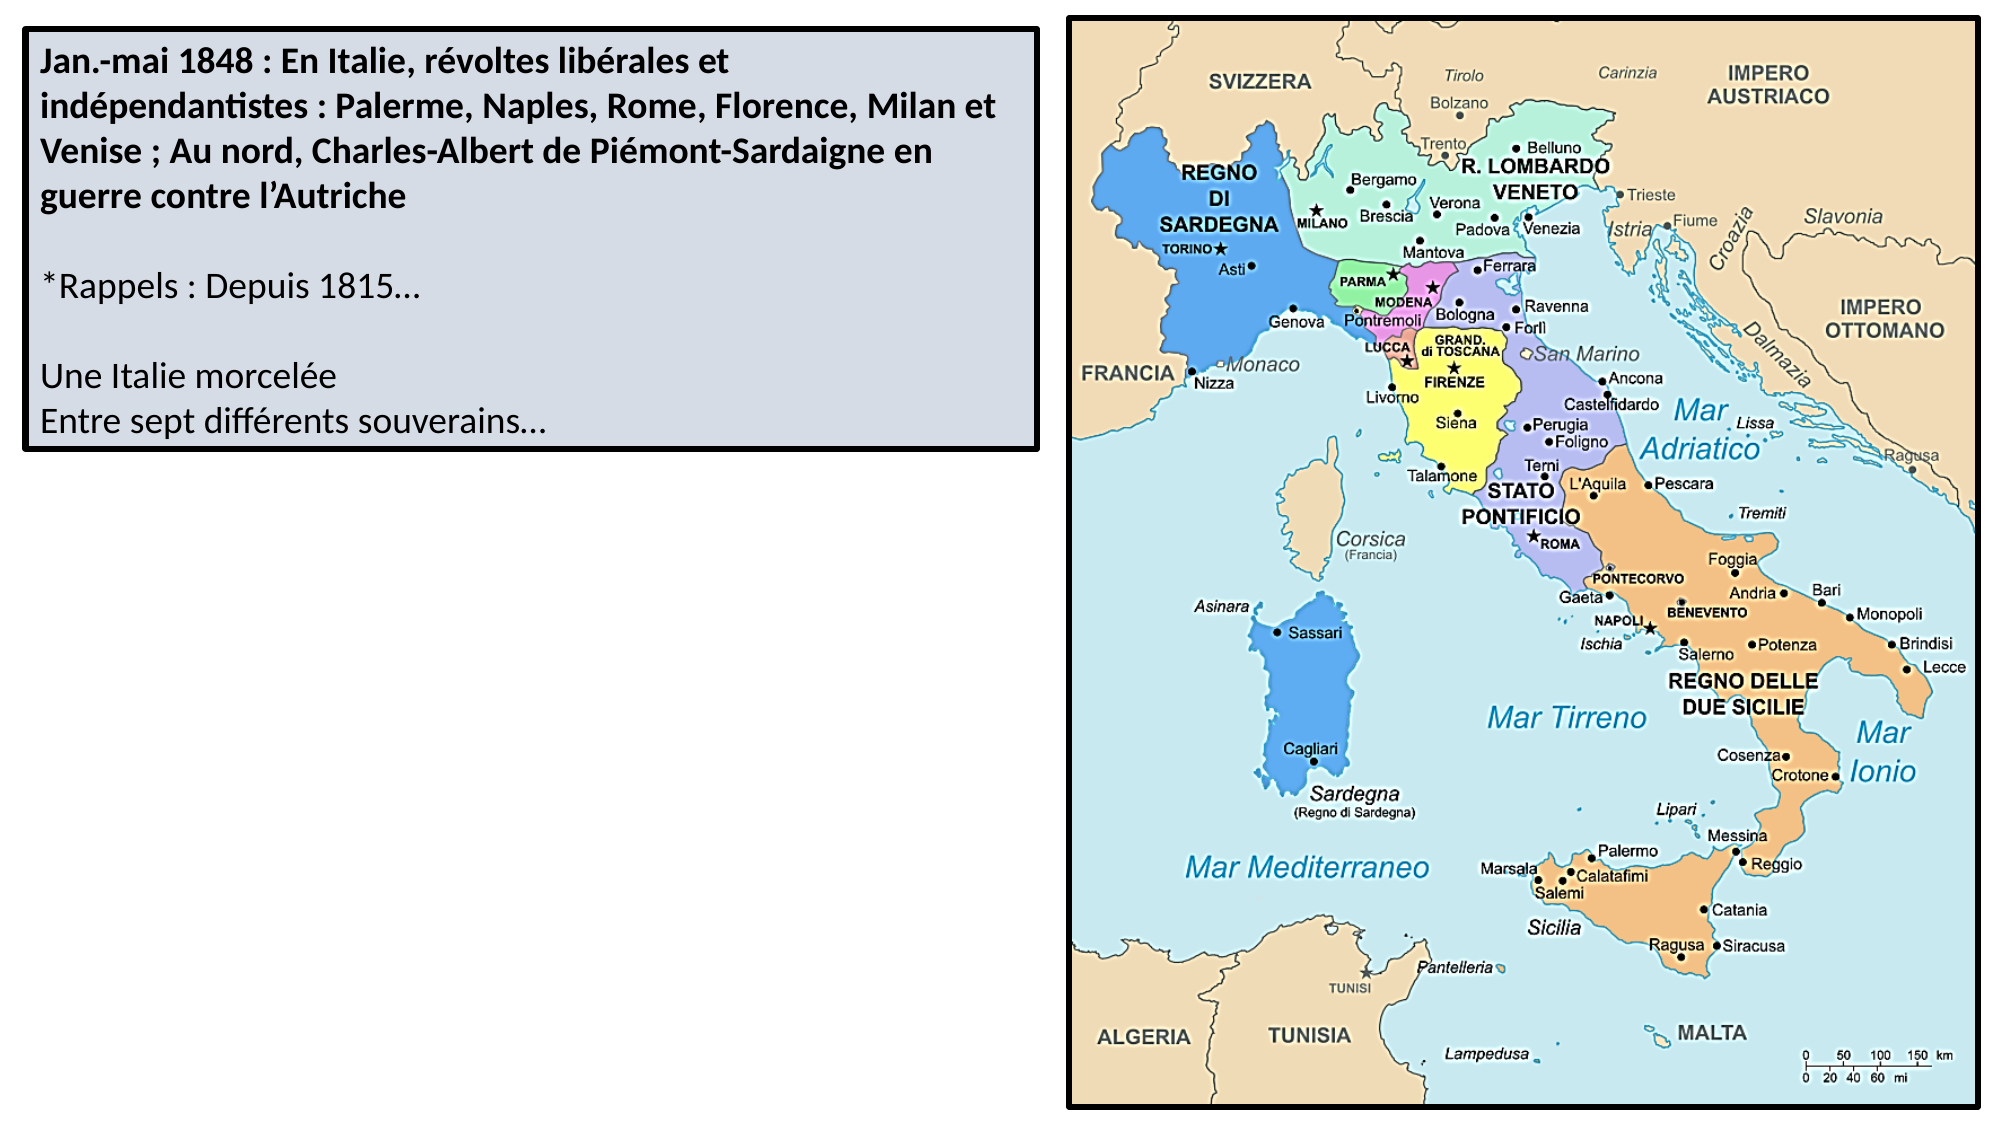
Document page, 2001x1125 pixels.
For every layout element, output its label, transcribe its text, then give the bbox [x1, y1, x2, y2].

text_box Jan.-mai 1848 : En Italie, révoltes libérales et indépendantistes : Palerme, Naples, Rome, Florence, Milan et Venise ; Au nord, Charles-Albert de Piémont-Sardaigne en guerre contre l’Autriche *Rappels : Depuis 1815… Une Italie morcelée Entre sept différents souverains… [25, 29, 1037, 449]
picture [1072, 21, 1975, 1104]
